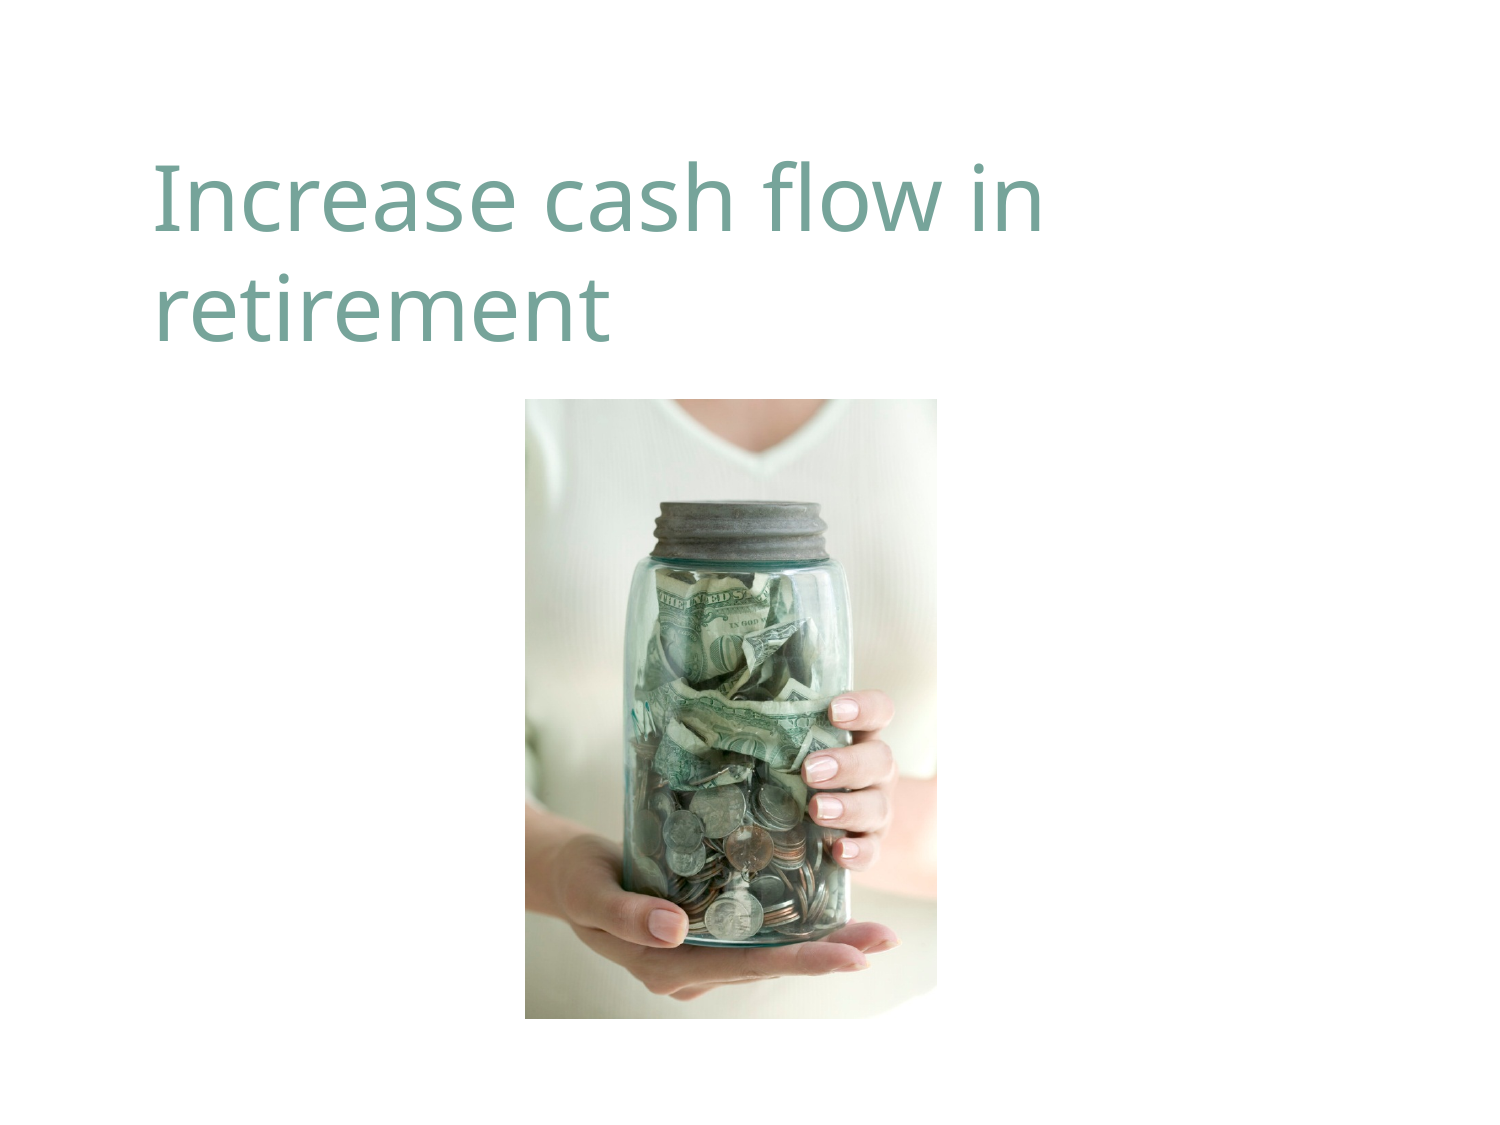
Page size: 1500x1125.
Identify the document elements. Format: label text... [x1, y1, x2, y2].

picture [524, 399, 937, 1020]
title Increase cash flow in retirement [137, 99, 1413, 400]
